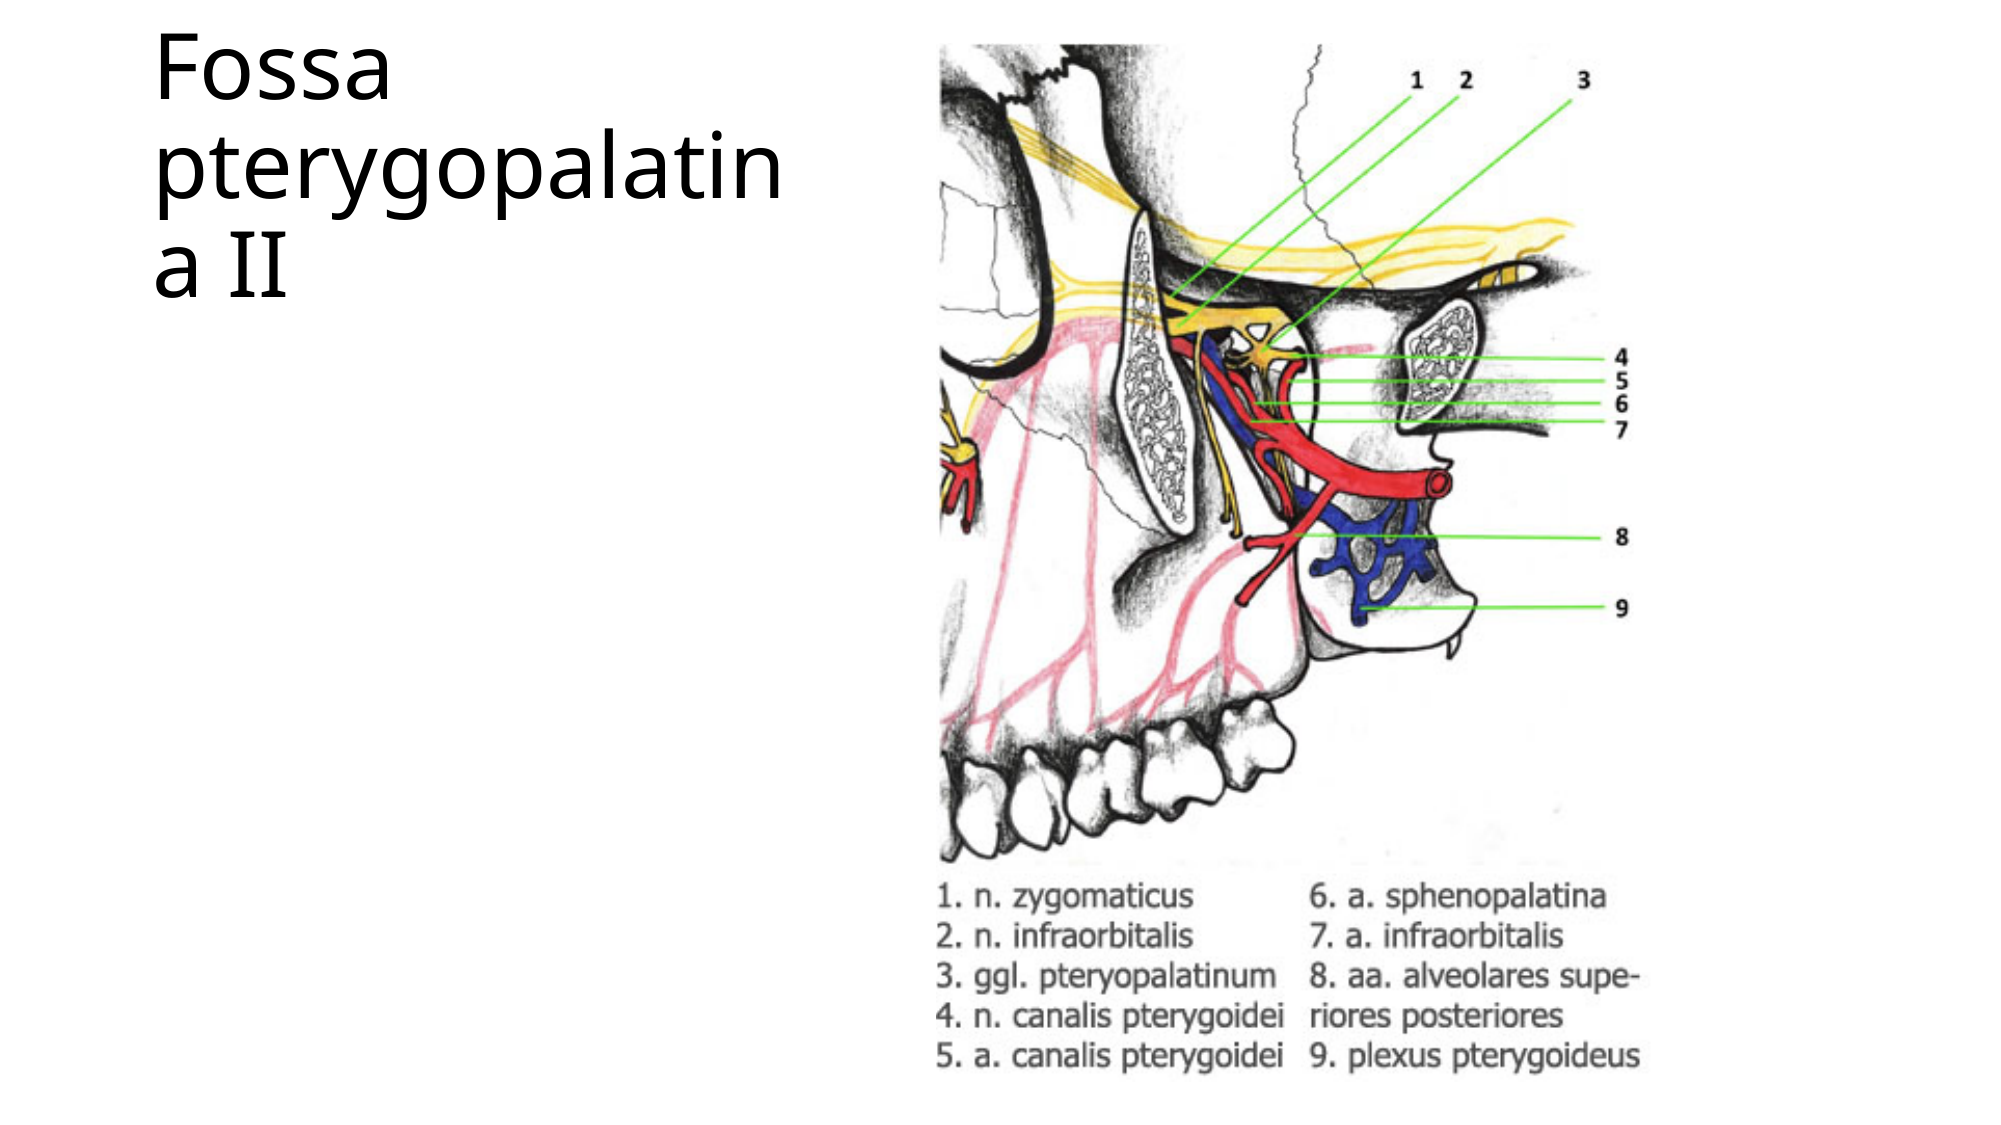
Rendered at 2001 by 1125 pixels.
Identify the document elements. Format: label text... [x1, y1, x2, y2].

title Fossa pterygopalatina II [137, 59, 840, 278]
picture [936, 43, 1663, 1082]
